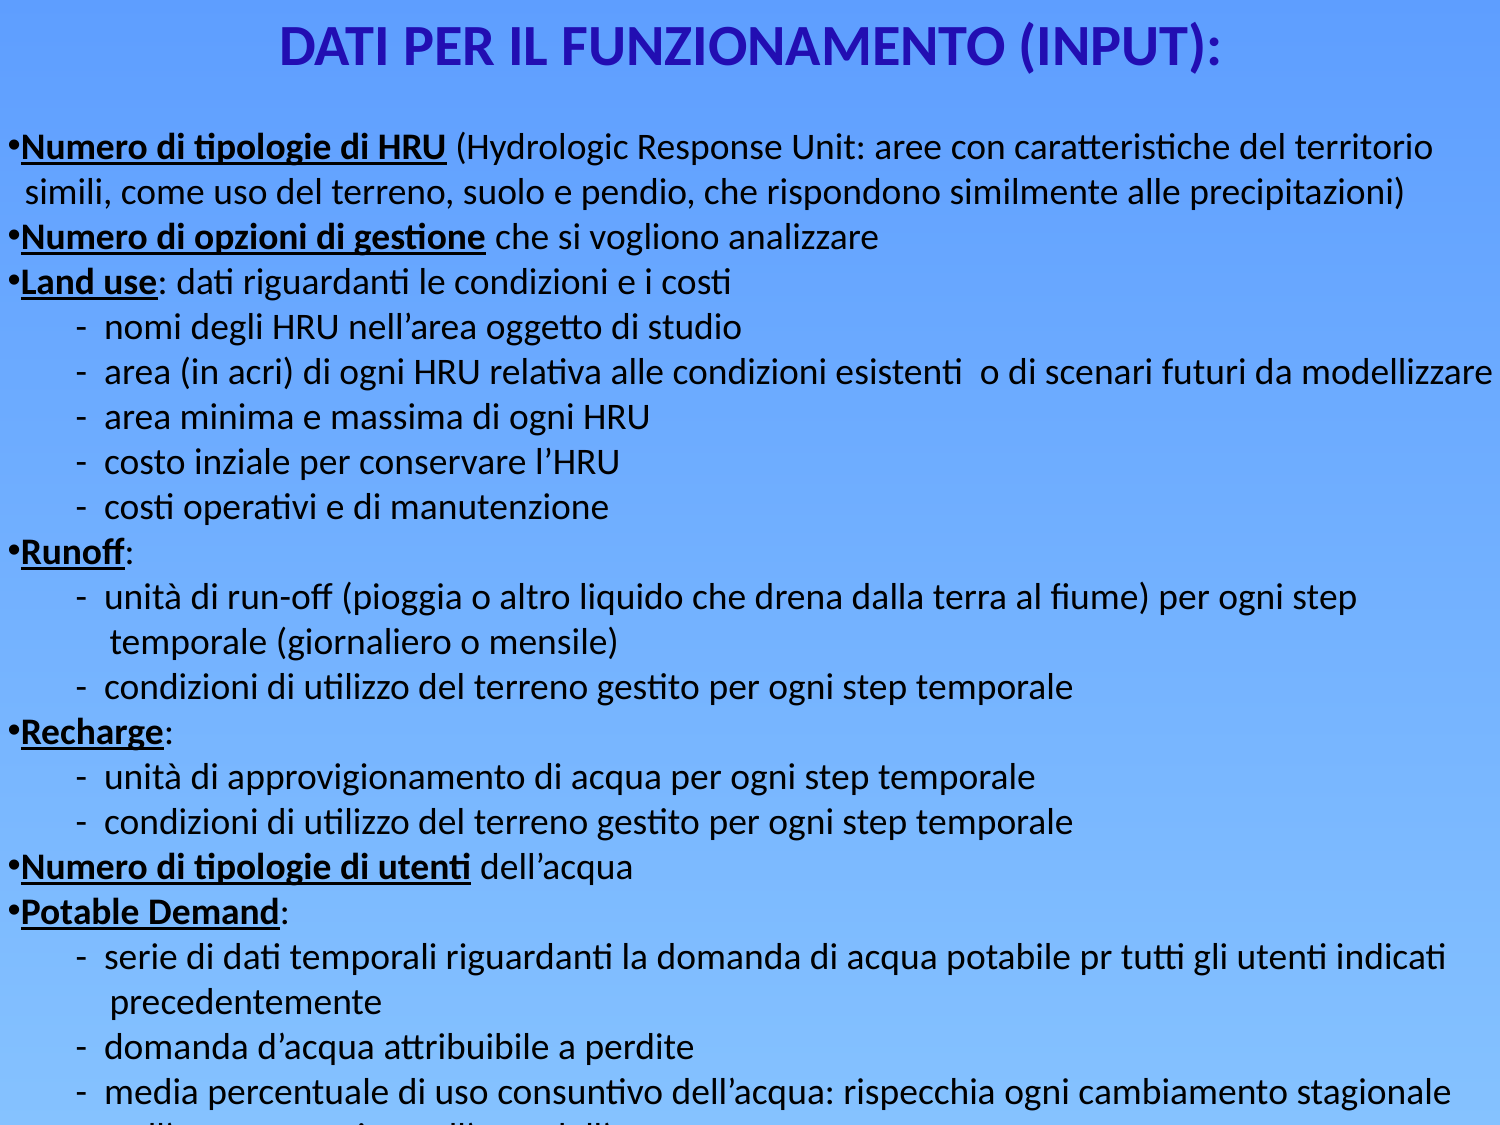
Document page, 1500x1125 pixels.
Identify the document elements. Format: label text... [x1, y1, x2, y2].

text_box DATI PER IL FUNZIONAMENTO (INPUT): Numero di tipologie di HRU (Hydrologic Response Unit: aree con caratteristiche del territorio simili, come uso del terreno, suolo e pendio, che rispondono similmente alle precipitazioni) Numero di opzioni di gestione che si vogliono analizzare Land use: dati riguardanti le condizioni e i costi - nomi degli HRU nell’area oggetto di studio - area (in acri) di ogni HRU relativa alle condizioni esistenti o di scenari futuri da modellizzare - area minima e massima di ogni HRU - costo inziale per conservare l’HRU - costi operativi e di manutenzione Runoff: - unità di run-off (pioggia o altro liquido che drena dalla terra al fiume) per ogni step temporale (giornaliero o mensile) - condizioni di utilizzo del terreno gestito per ogni step temporale Recharge: - unità di approvigionamento di acqua per ogni step temporale - condizioni di utilizzo del terreno gestito per ogni step temporale Numero di tipologie di utenti dell’acqua Potable Demand: - serie di dati temporali riguardanti la domanda di acqua potabile pr tutti gli utenti indicati precedentemente - domanda d’acqua attribuibile a perdite - media percentuale di uso consuntivo dell’acqua: rispecchia ogni cambiamento stagionale nell’uso consuntivo nell’arco dell’anno [0, 0, 1500, 1125]
